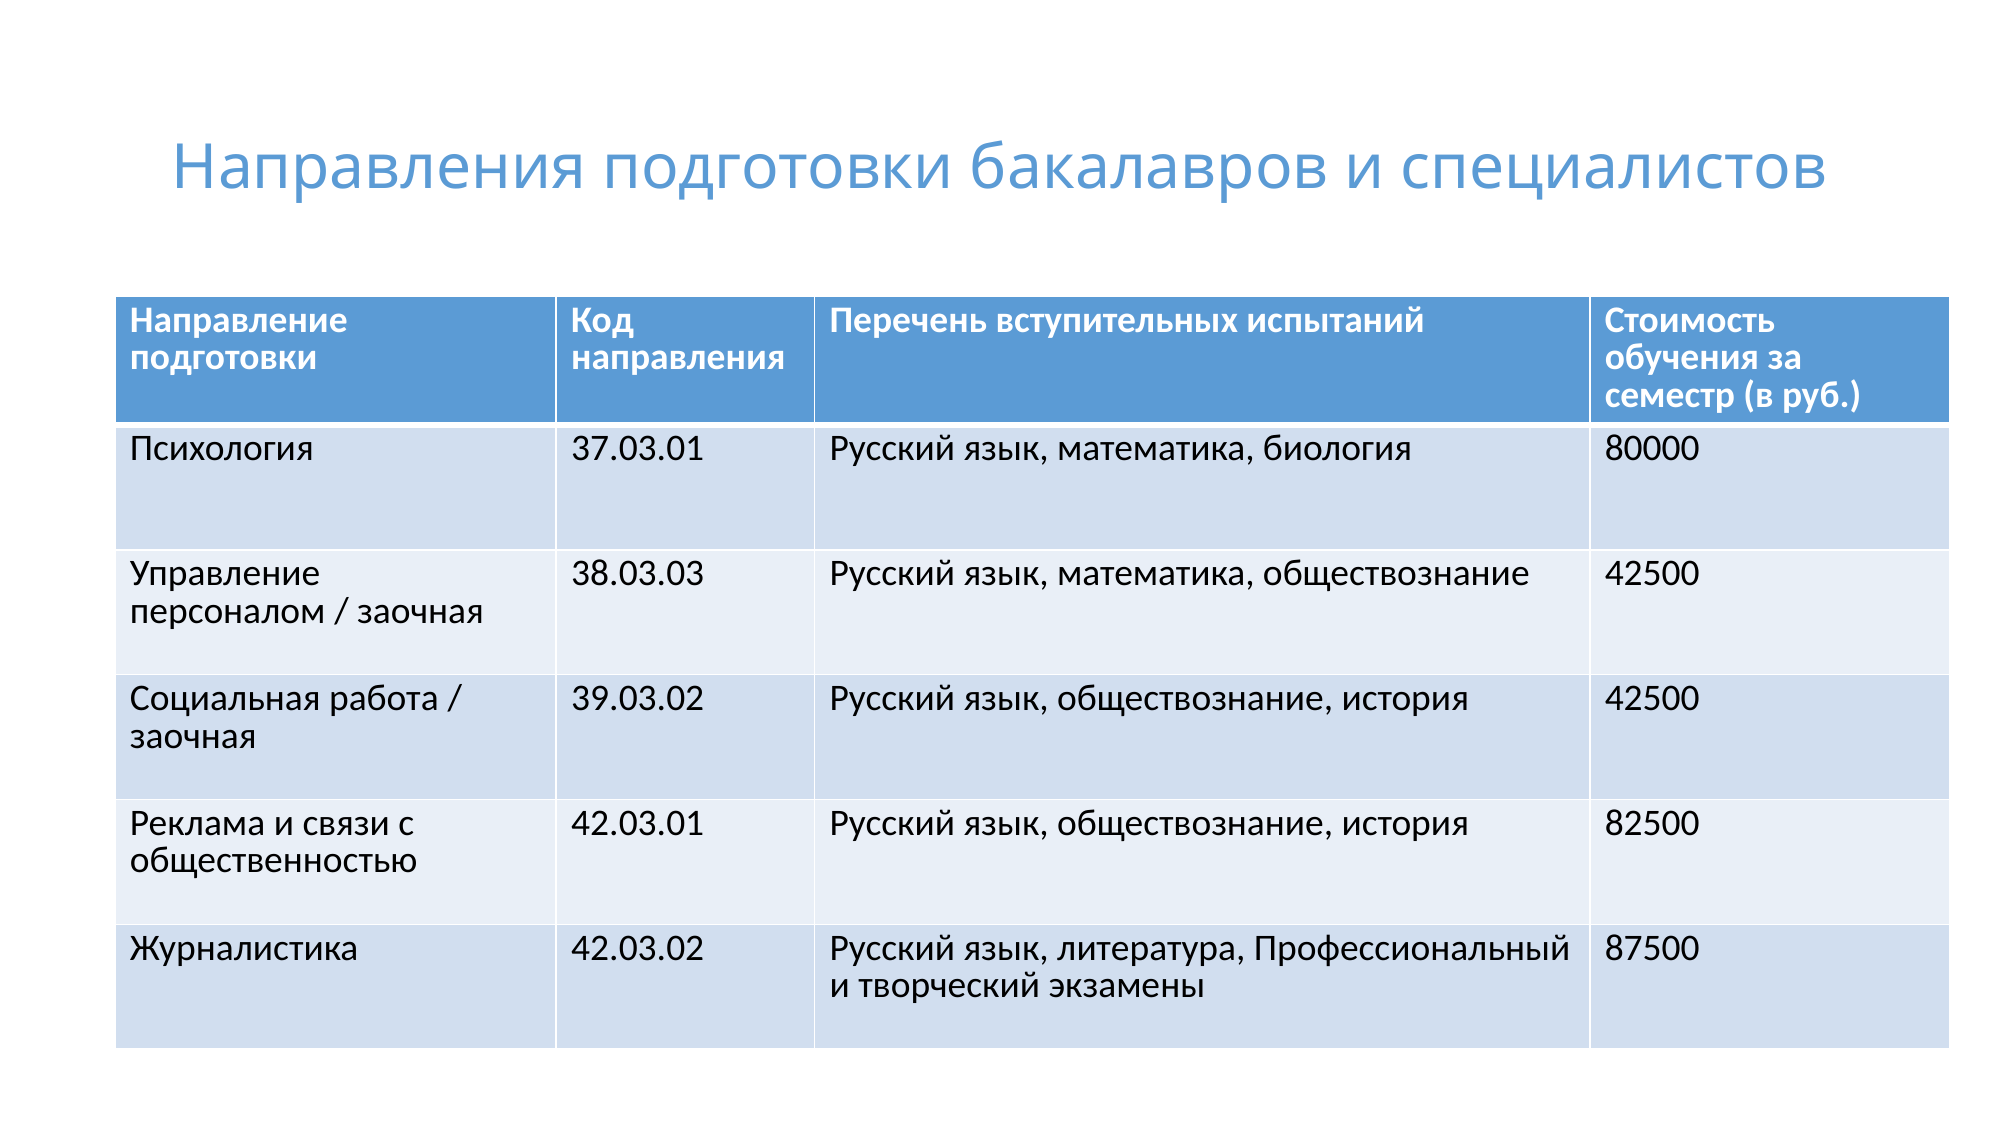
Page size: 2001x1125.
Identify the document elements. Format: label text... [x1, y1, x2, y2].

table_cell 87500 [1591, 925, 1949, 1048]
table_cell Психология [116, 428, 555, 549]
table_cell 42500 [1591, 551, 1949, 674]
table_cell Русский язык, математика, обществознание [815, 551, 1589, 674]
table_cell 39.03.02 [557, 675, 814, 799]
table_header Стоимость обучения за семестр (в руб.) [1591, 297, 1949, 422]
table_cell Русский язык, обществознание, история [815, 675, 1589, 799]
table_header Направление подготовки [116, 297, 555, 422]
table_cell 42.03.02 [557, 925, 814, 1048]
table_cell 80000 [1591, 428, 1949, 549]
table_cell Русский язык, математика, биология [815, 428, 1589, 549]
table_cell Русский язык, литература, Профессиональный и творческий экзамены [815, 925, 1589, 1048]
table_cell Русский язык, обществознание, история [815, 800, 1589, 924]
table_cell 37.03.01 [557, 428, 814, 549]
table_cell Реклама и связи с общественностью [116, 800, 555, 924]
table_cell 42500 [1591, 675, 1949, 799]
table_cell Социальная работа / заочная [116, 675, 555, 799]
title Направления подготовки бакалавров и специалистов [150, 101, 1850, 236]
table_header Перечень вступительных испытаний [815, 297, 1589, 422]
table_header Код направления [557, 297, 814, 422]
table_cell Управление персоналом / заочная [116, 551, 555, 674]
table_cell 82500 [1591, 800, 1949, 924]
table_cell 42.03.01 [557, 800, 814, 924]
table_cell 38.03.03 [557, 551, 814, 674]
table_cell Журналистика [116, 925, 555, 1048]
